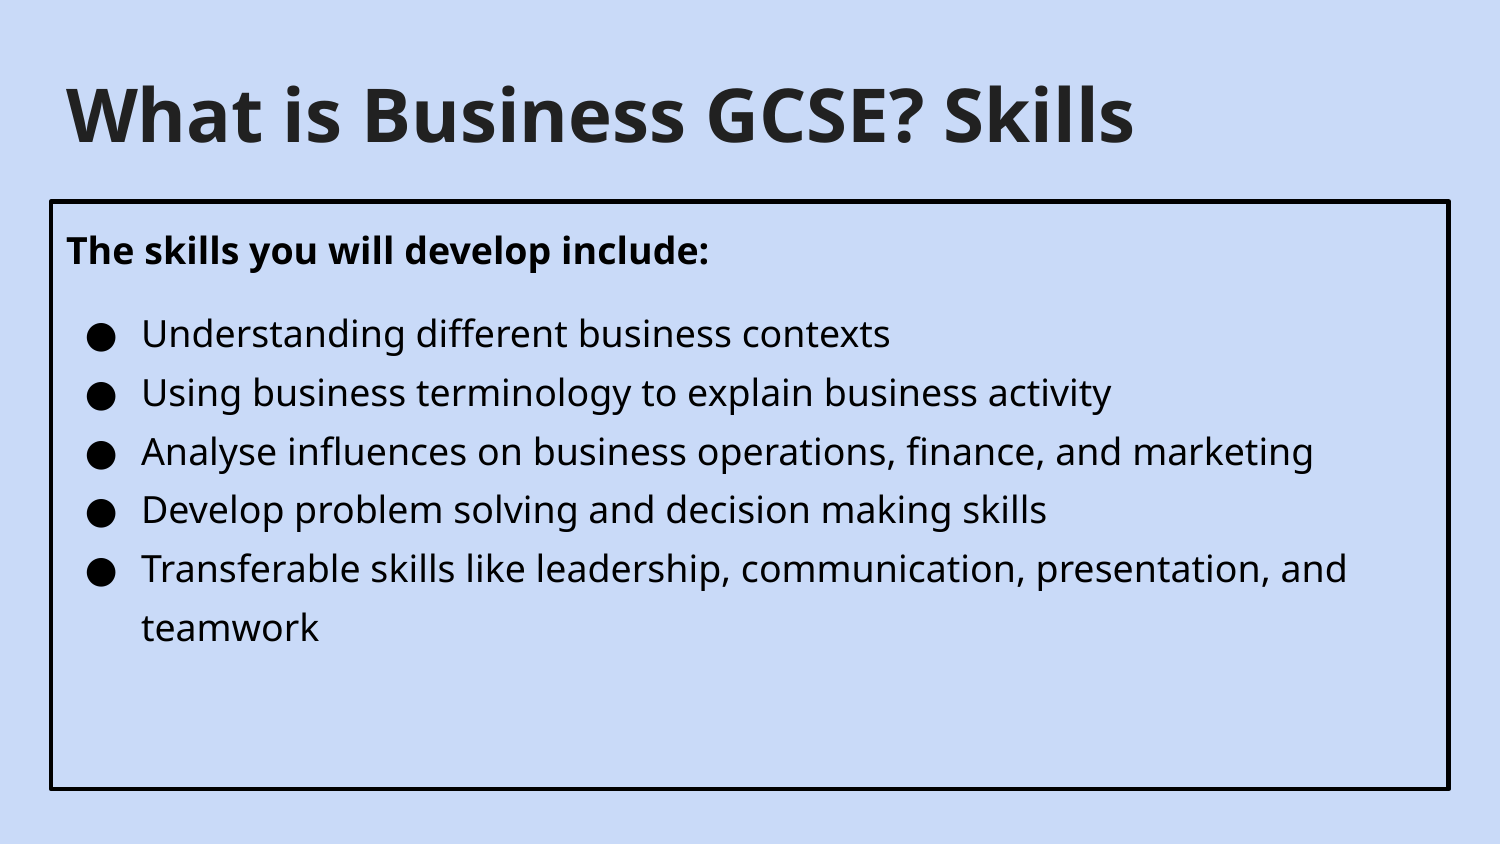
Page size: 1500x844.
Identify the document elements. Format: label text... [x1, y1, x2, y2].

title What is Business GCSE? Skills [51, 48, 1449, 180]
list The skills you will develop include: Understanding different business contexts Using business terminology to explain business activity Analyse influences on business operations, finance, and marketing Develop problem solving and decision making skills Transferable skills like leadership, communication, presentation, and teamwork [51, 201, 1449, 789]
